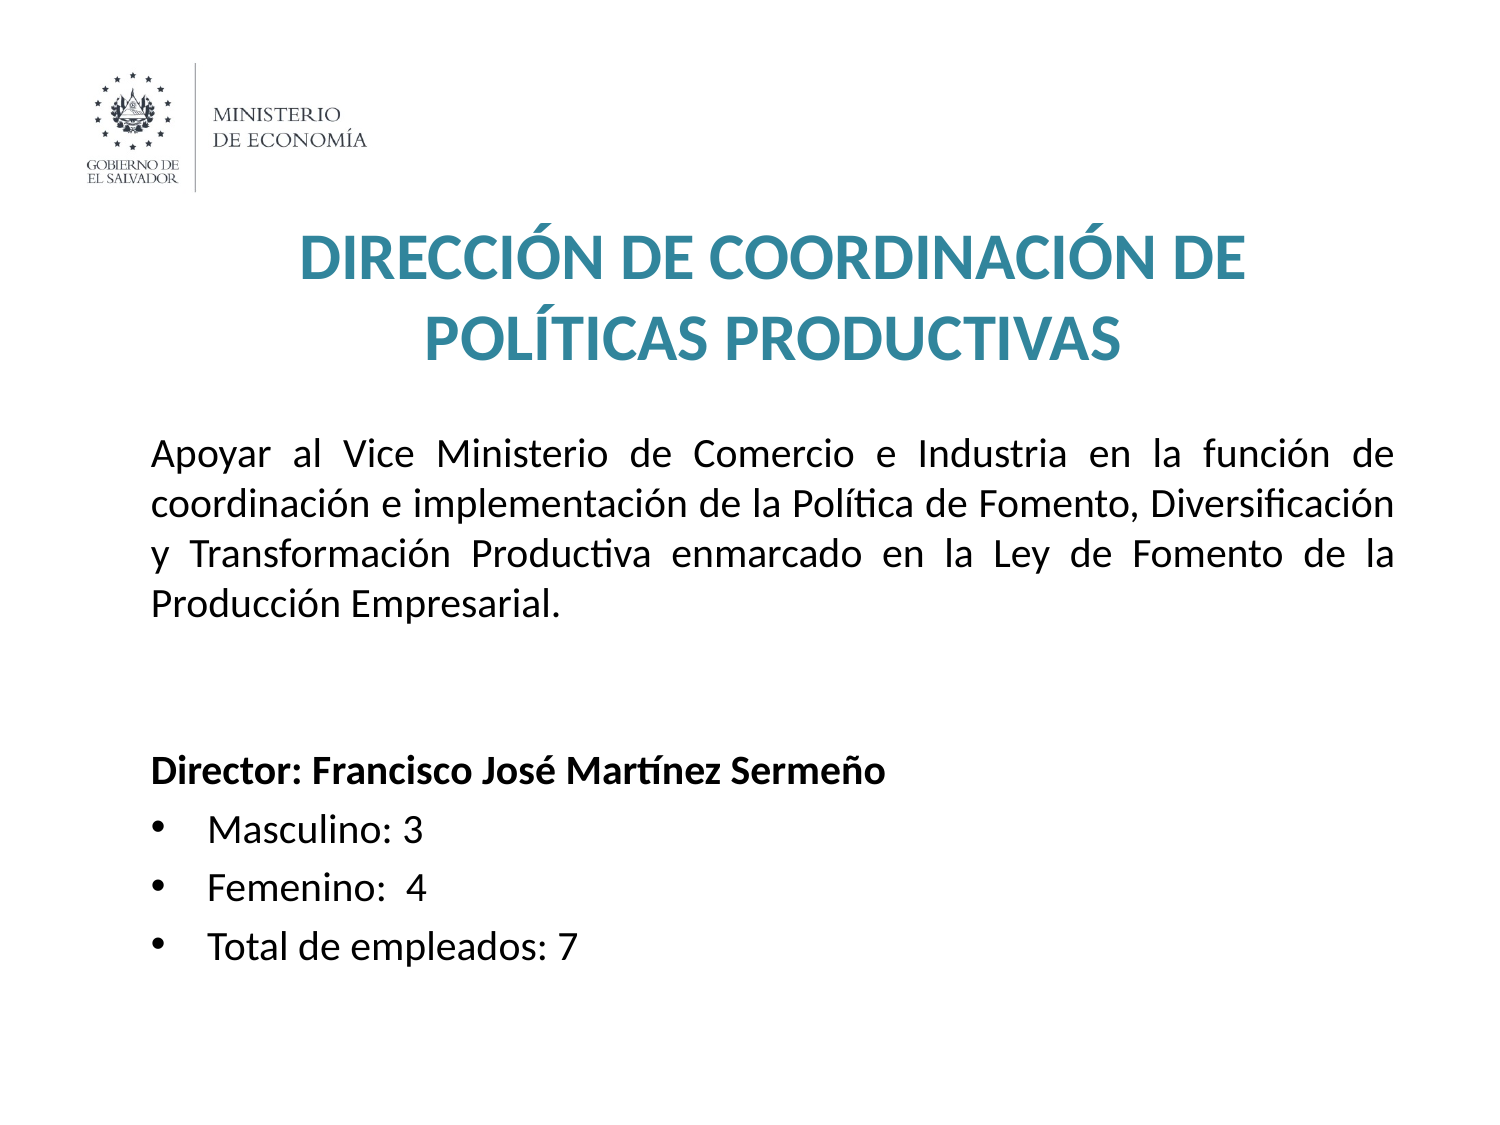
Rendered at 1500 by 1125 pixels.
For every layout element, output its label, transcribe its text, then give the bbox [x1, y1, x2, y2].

title DIRECCIÓN DE COORDINACIÓN DE POLÍTICAS PRODUCTIVAS [253, 205, 1294, 385]
list Apoyar al Vice Ministerio de Comercio e Industria en la función de coordinación e implementación de la Política de Fomento, Diversificación y Transformación Productiva enmarcado en la Ley de Fomento de la Producción Empresarial. Director: Francisco José Martínez Sermeño Masculino: 3 Femenino: 4 Total de empleados: 7 [135, 385, 1411, 976]
picture [76, 39, 383, 209]
